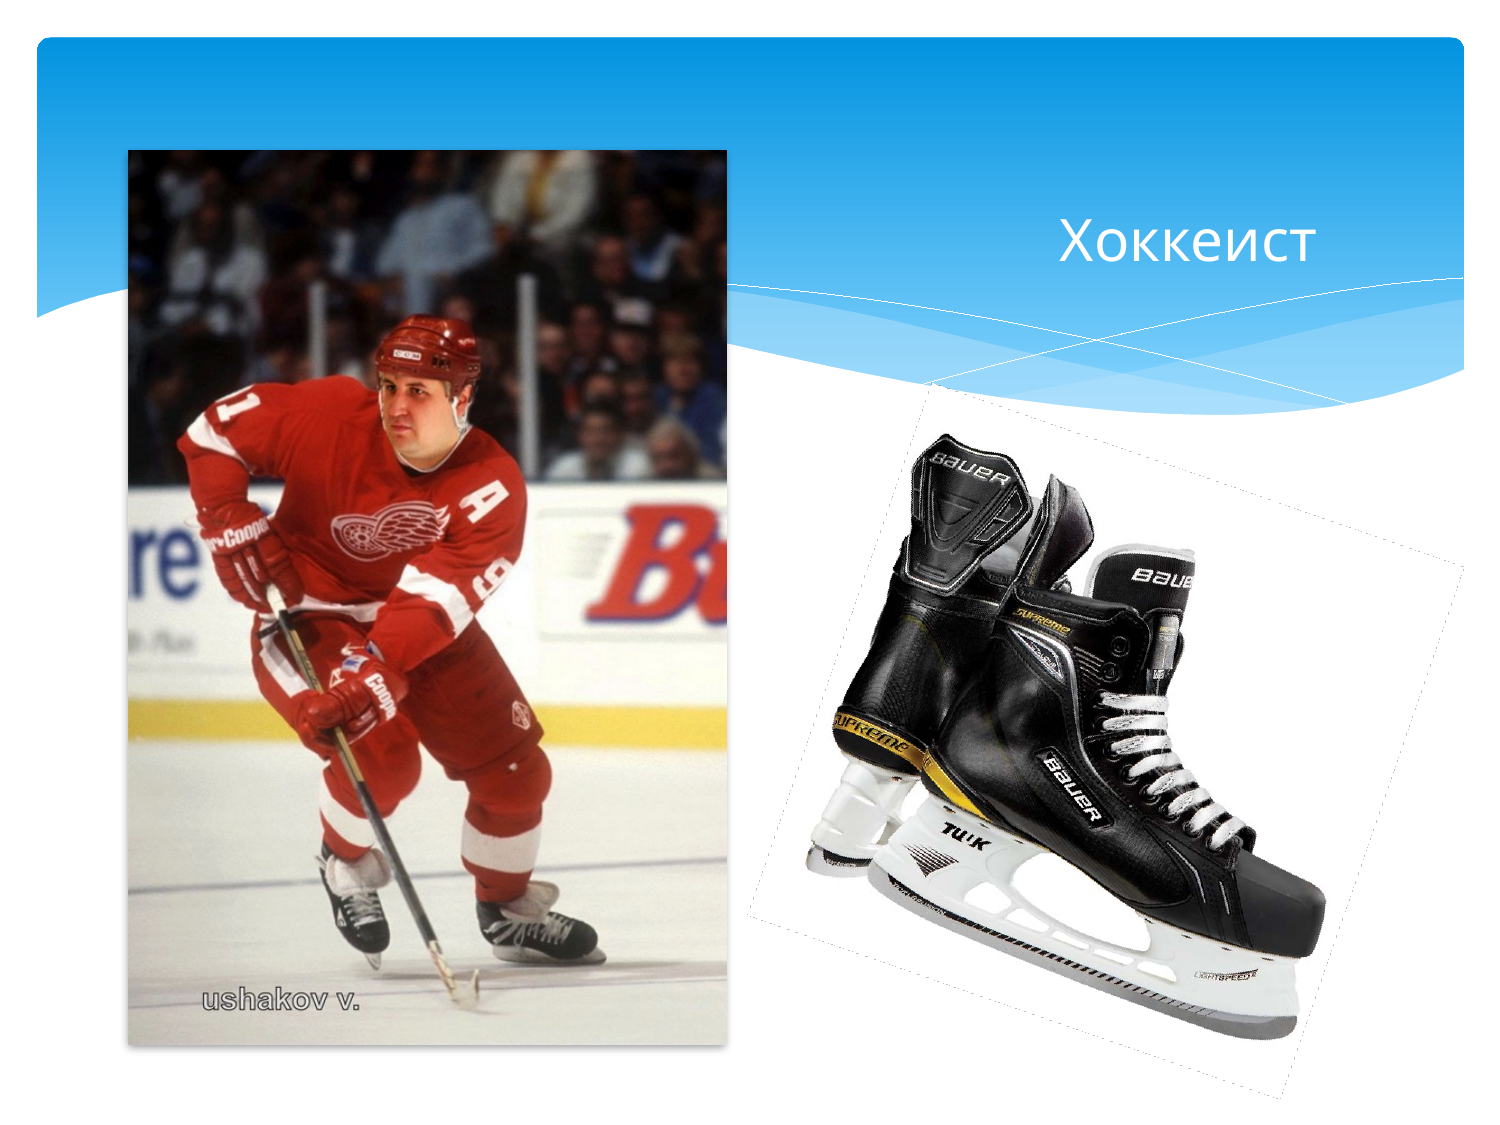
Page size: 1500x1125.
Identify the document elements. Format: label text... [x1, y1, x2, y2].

picture [128, 150, 727, 1045]
picture [747, 382, 1464, 1099]
title Хоккеист [903, 115, 1353, 291]
